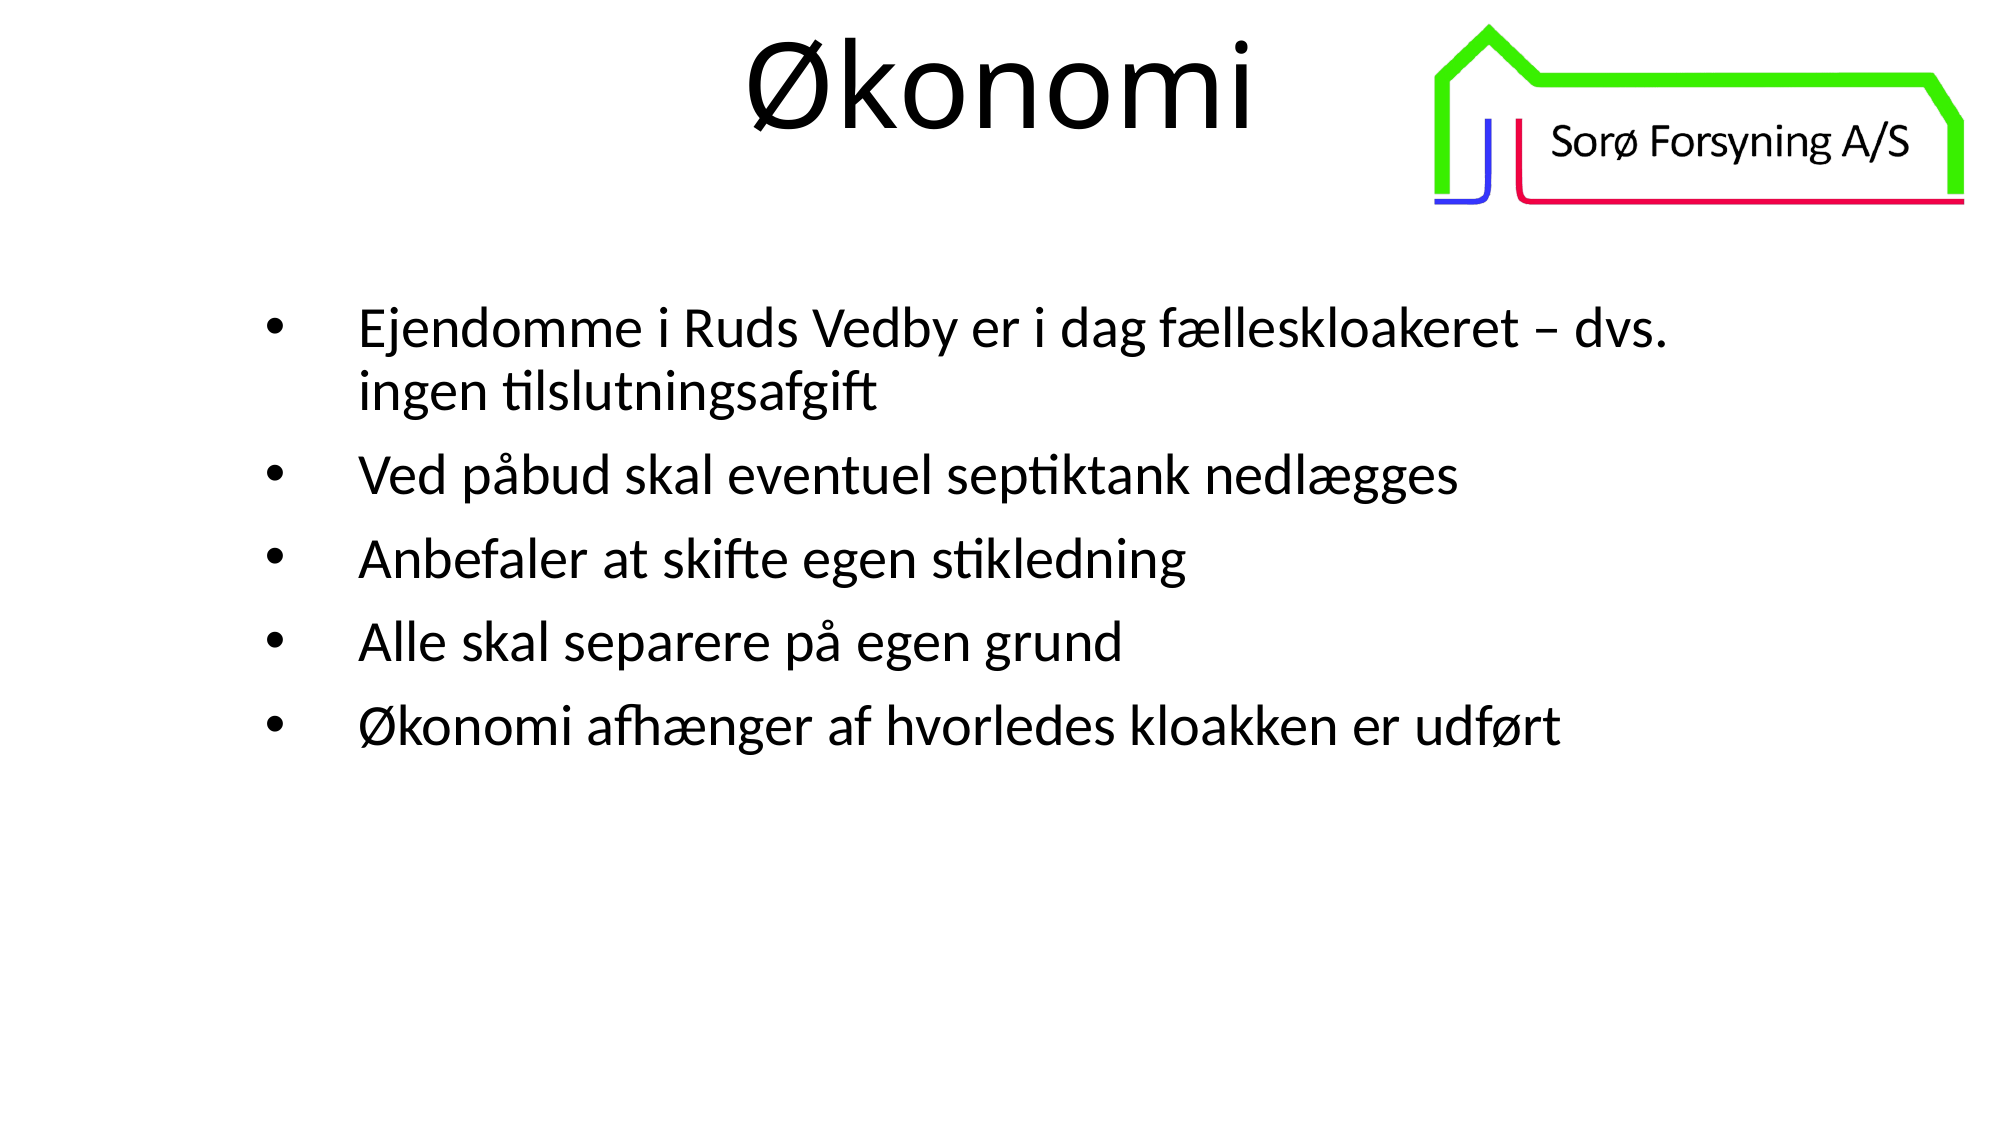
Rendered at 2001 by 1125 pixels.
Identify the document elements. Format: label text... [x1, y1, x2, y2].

picture [1427, 16, 1973, 211]
subtitle Ejendomme i Ruds Vedby er i dag fælleskloakeret – dvs. ingen tilslutningsafgift Ved påbud skal eventuel septiktank nedlægges Anbefaler at skifte egen stikledning Alle skal separere på egen grund Økonomi afhænger af hvorledes kloakken er udført [249, 290, 1750, 999]
title Økonomi [249, 16, 1427, 162]
